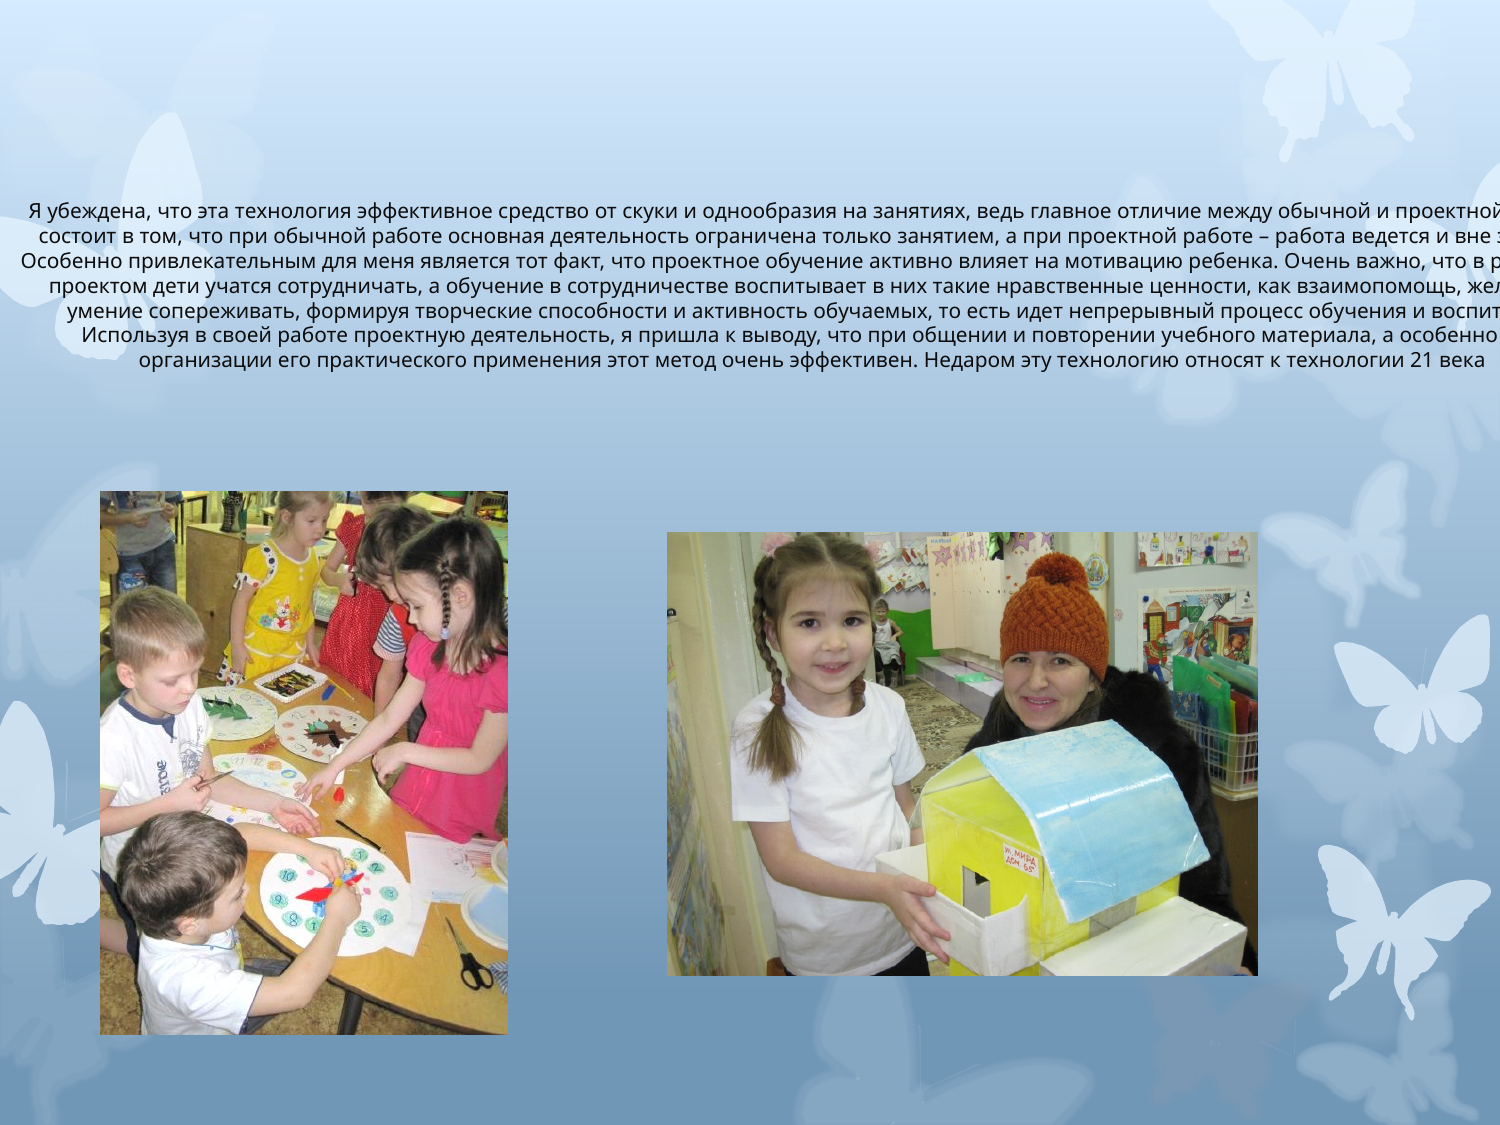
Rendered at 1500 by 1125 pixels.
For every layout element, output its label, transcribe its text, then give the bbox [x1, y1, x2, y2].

picture [666, 532, 1259, 977]
list Я убеждена, что эта технология эффективное средство от скуки и однообразия на занятиях, ведь главное отличие между обычной и проектной работой состоит в том, что при обычной работе основная деятельность ограничена только занятием, а при проектной работе – работа ведется и вне занятий. Особенно привлекательным для меня является тот факт, что проектное обучение активно влияет на мотивацию ребенка. Очень важно, что в работе над проектом дети учатся сотрудничать, а обучение в сотрудничестве воспитывает в них такие нравственные ценности, как взаимопомощь, желание и умение сопереживать, формируя творческие способности и активность обучаемых, то есть идет непрерывный процесс обучения и воспитания. Используя в своей работе проектную деятельность, я пришла к выводу, что при общении и повторении учебного материала, а особенно при организации его практического применения этот метод очень эффективен. Недаром эту технологию относят к технологии 21 века [0, 54, 1500, 516]
picture [99, 491, 509, 1036]
